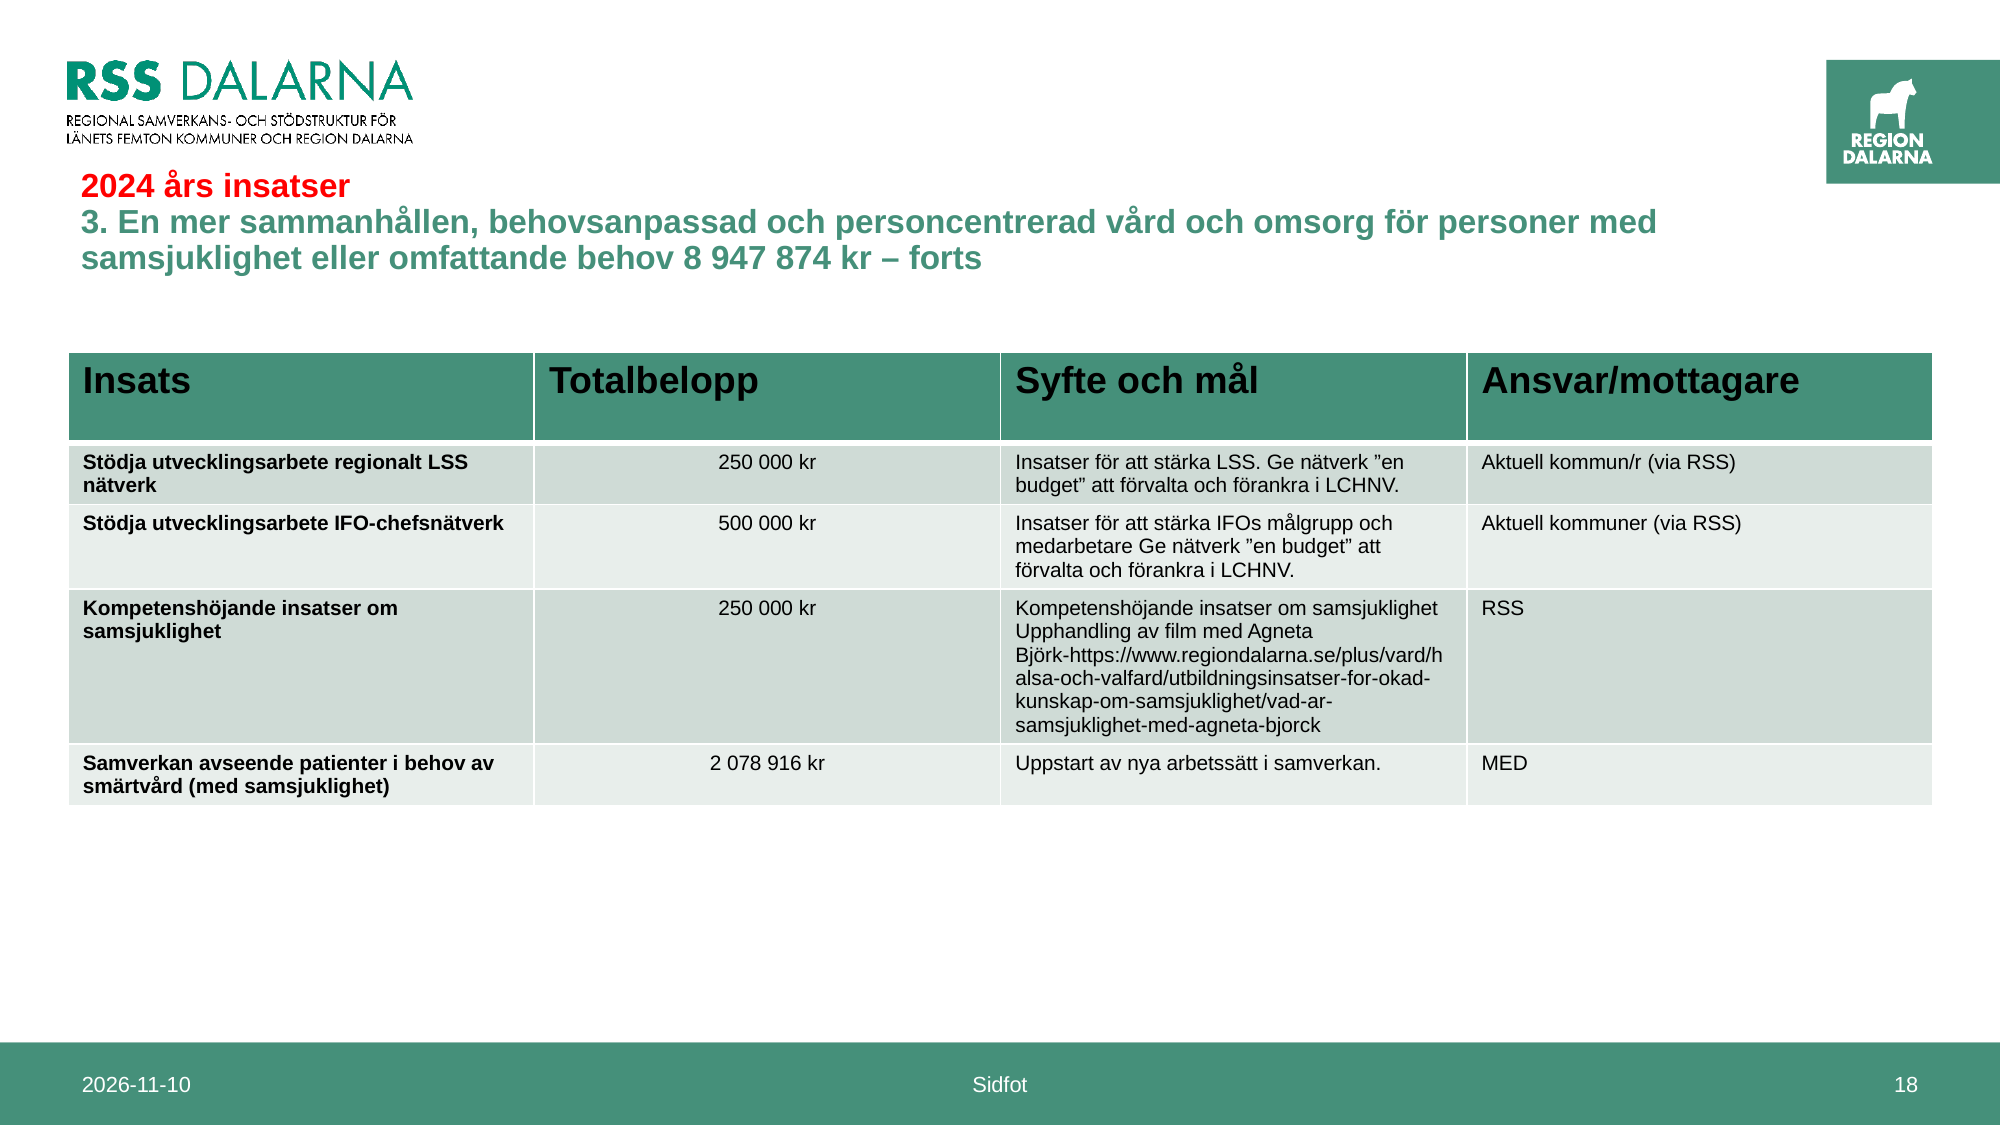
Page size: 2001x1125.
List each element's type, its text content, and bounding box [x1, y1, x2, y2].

table_cell Kompetenshöjande insatser om samsjuklighet [69, 590, 533, 743]
table_cell Insatser för att stärka LSS. Ge nätverk ”en budget” att förvalta och förankra i LCHNV. [1001, 446, 1466, 504]
table_cell Stödja utvecklingsarbete IFO-chefsnätverk [69, 505, 533, 588]
table_cell Samverkan avseende patienter i behov av smärtvård (med samsjuklighet) [69, 745, 533, 805]
table_header Ansvar/mottagare [1468, 353, 1932, 440]
table_cell Insatser för att stärka IFOs målgrupp och medarbetare Ge nätverk ”en budget” att förvalta och förankra i LCHNV. [1001, 505, 1466, 588]
table_header Totalbelopp [535, 353, 1000, 440]
table_cell Stödja utvecklingsarbete regionalt LSS nätverk [69, 446, 533, 504]
table_cell 250 000 kr [535, 590, 1000, 743]
table_cell 2 078 916 kr [535, 745, 1000, 805]
slide_number 18 [1412, 1042, 1933, 1125]
table_cell Aktuell kommuner (via RSS) [1468, 505, 1932, 588]
footer Sidfot [662, 1042, 1338, 1125]
table_header Syfte och mål [1001, 353, 1466, 440]
table_cell RSS [1468, 590, 1932, 743]
table_header Insats [69, 353, 533, 440]
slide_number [66, 1042, 588, 1125]
table_cell Aktuell kommun/r (via RSS) [1468, 446, 1932, 504]
title 2024 års insatser 3. En mer sammanhållen, behovsanpassad och personcentrerad vård och omsorg för personer med samsjuklighet eller omfattande behov 8 947 874 kr – forts [65, 143, 1775, 343]
table_cell Kompetenshöjande insatser om samsjuklighet Upphandling av film med Agneta Björk-https://www.regiondalarna.se/plus/vard/halsa-och-valfard/utbildningsinsatser-for-okad-kunskap-om-samsjuklighet/vad-ar-samsjuklighet-med-agneta-bjorck [1001, 590, 1466, 743]
picture [67, 59, 413, 143]
table_cell 250 000 kr [535, 446, 1000, 504]
table_cell MED [1468, 745, 1932, 805]
table_cell Uppstart av nya arbetssätt i samverkan. [1001, 745, 1466, 805]
table_cell 500 000 kr [535, 505, 1000, 588]
